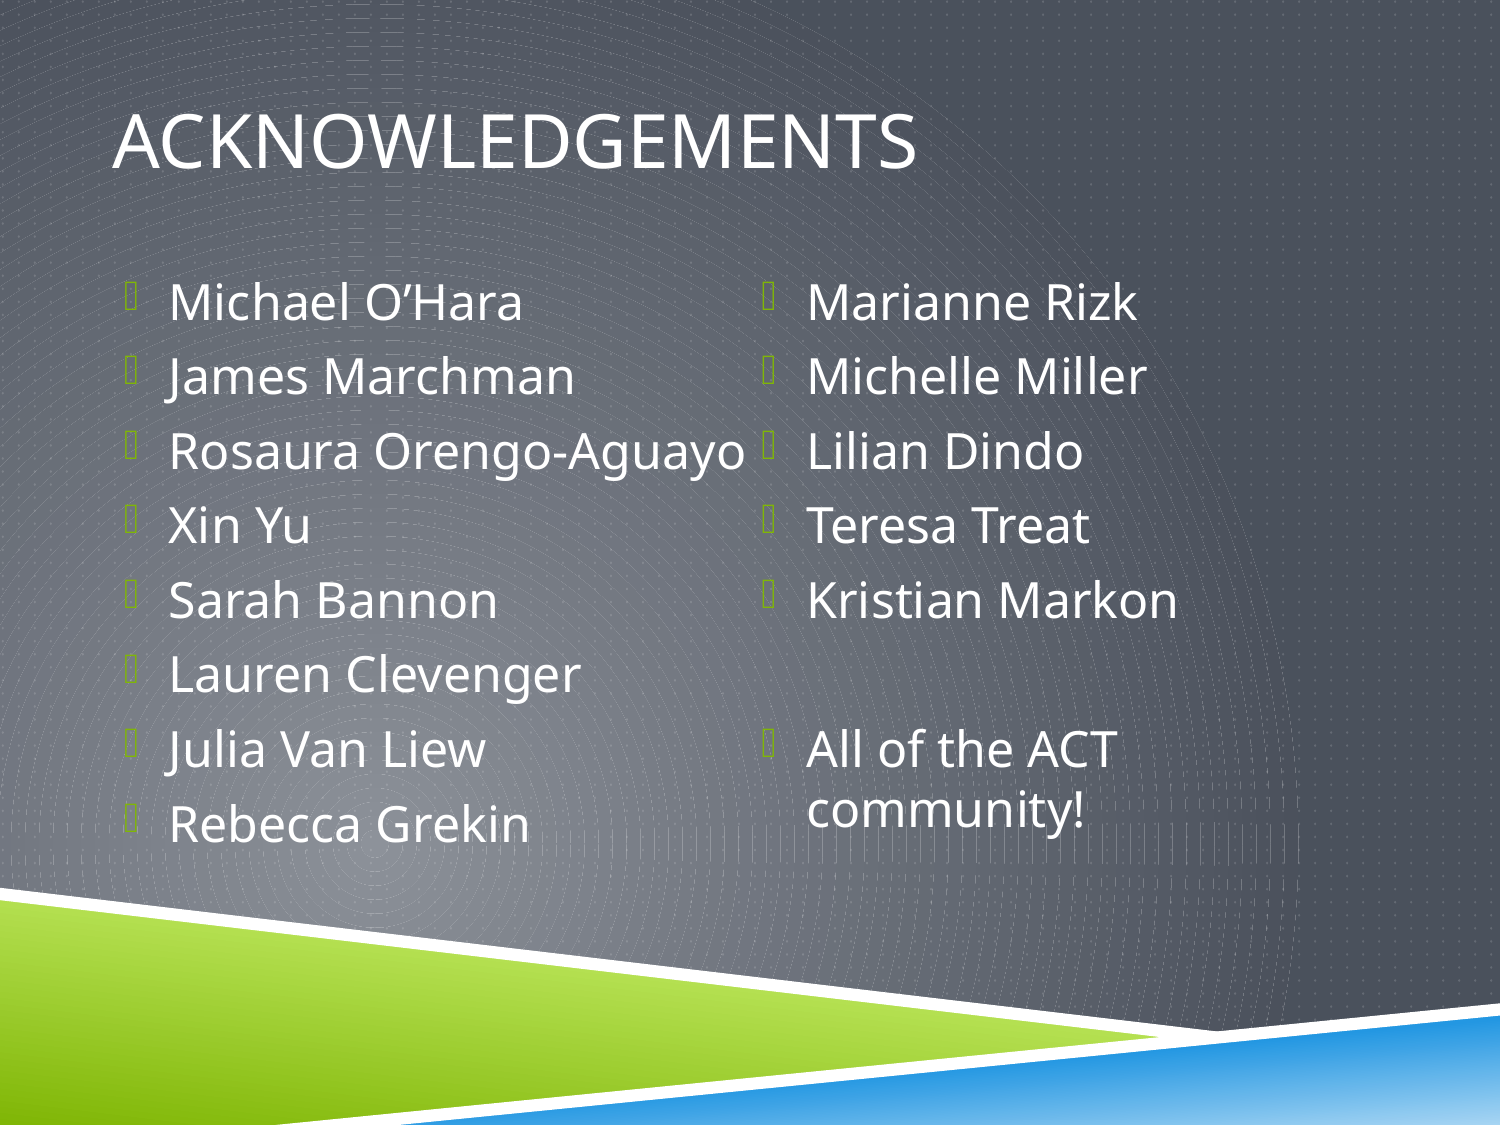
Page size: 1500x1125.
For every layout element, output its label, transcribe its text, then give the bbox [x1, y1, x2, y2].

title acknowledgements [112, 45, 1388, 233]
list Michael O’Hara James Marchman Rosaura Orengo-Aguayo Xin Yu Sarah Bannon Lauren Clevenger Julia Van Liew Rebecca Grekin Marianne Rizk Michelle Miller Lilian Dindo Teresa Treat Kristian Markon All of the ACT community! [112, 262, 1388, 875]
